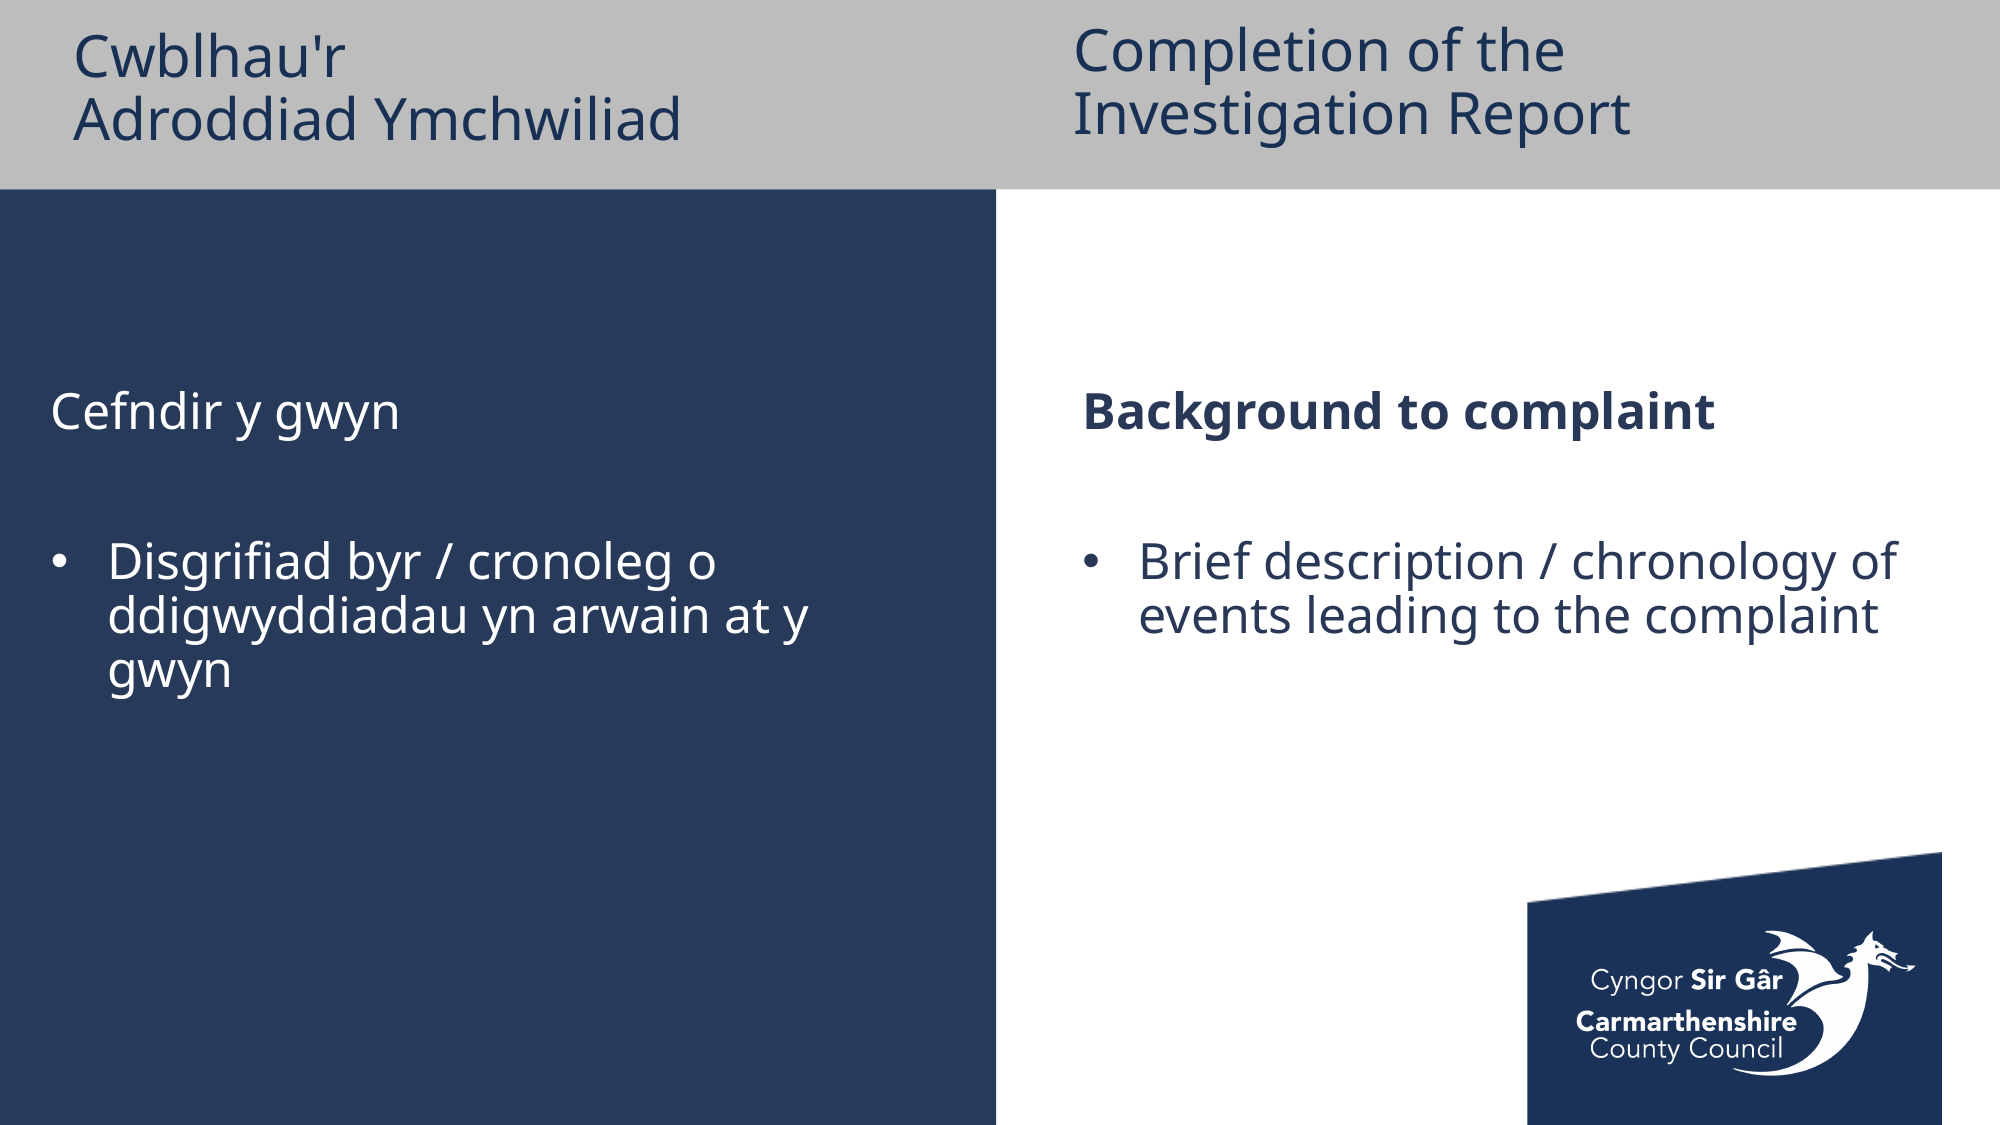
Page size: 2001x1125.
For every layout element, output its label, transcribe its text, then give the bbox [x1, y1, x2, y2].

text_box [0, 188, 997, 1125]
picture [1527, 852, 1942, 1125]
title Cwblhau'r Adroddiad Ymchwiliad [58, 21, 997, 161]
text_box Completion of the Investigation Report [1058, 11, 1942, 155]
text_box Background to complaint Brief description / chronology of events leading to the complaint [1067, 378, 1988, 786]
text_box [0, 0, 2000, 190]
subtitle Cefndir y gwyn Disgrifiad byr / cronoleg o ddigwyddiadau yn arwain at y gwyn [35, 378, 956, 786]
